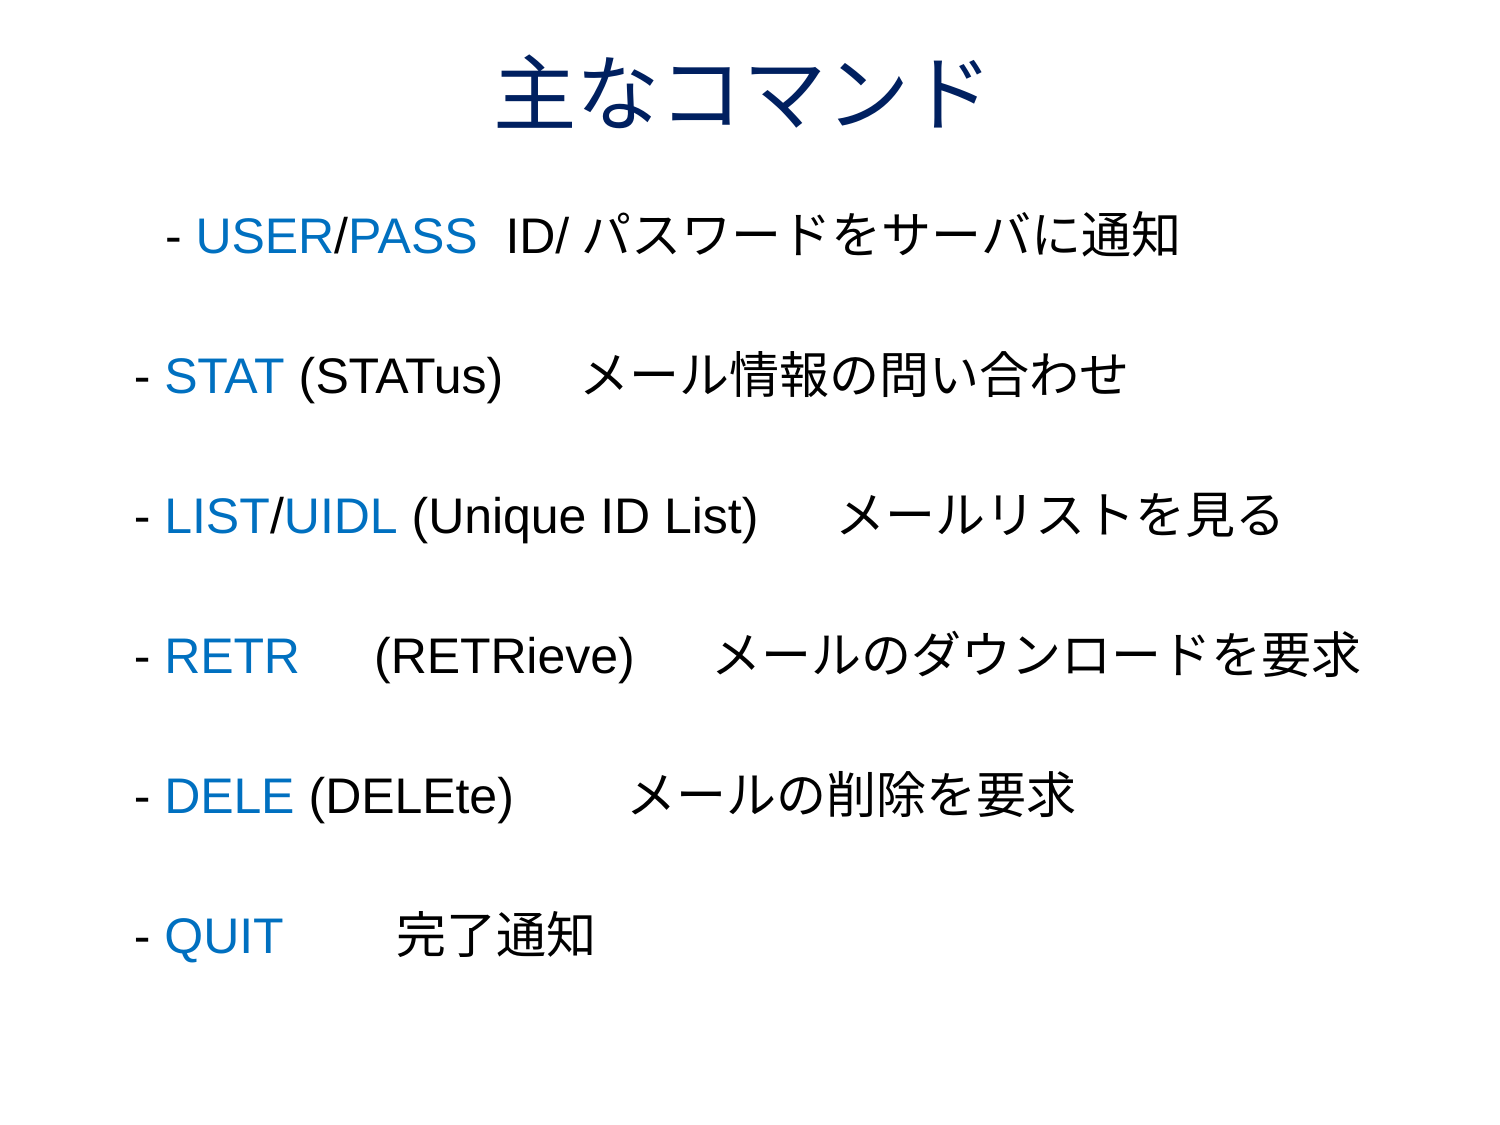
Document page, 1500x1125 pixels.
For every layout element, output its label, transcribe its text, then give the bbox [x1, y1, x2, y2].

title 主なコマンド [74, 30, 1412, 152]
list - USER/PASS ID/パスワードをサーバに通知 - STAT (STATus) メール情報の問い合わせ - LIST/UIDL (Unique ID List) メールリストを見る - RETR (RETRieve) メールのダウンロードを要求 - DELE (DELEte) メールの削除を要求 - QUIT 完了通知 [76, 196, 1455, 1032]
